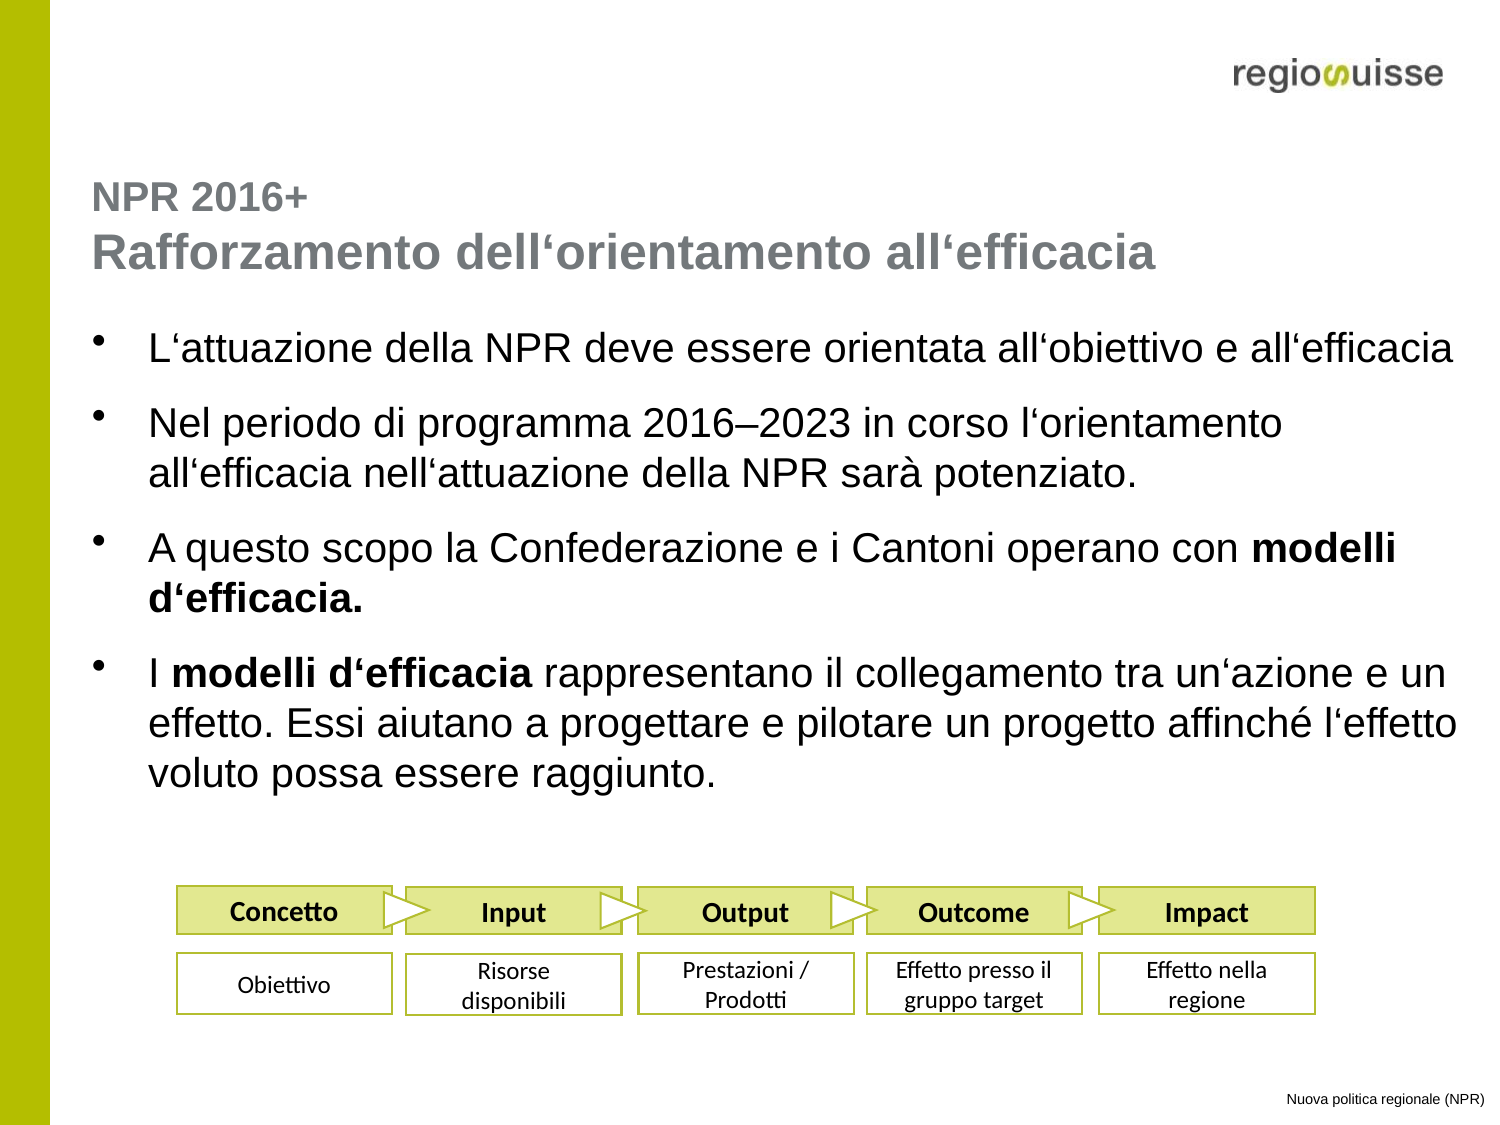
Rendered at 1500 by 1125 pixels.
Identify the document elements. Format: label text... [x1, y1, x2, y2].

text_box Input [406, 886, 622, 934]
text_box [383, 892, 429, 928]
text_box Prestazioni / Prodotti [638, 952, 854, 1015]
picture [1234, 58, 1443, 93]
text_box [600, 892, 646, 929]
text_box [831, 892, 877, 928]
text_box Outcome [866, 887, 1082, 935]
text_box Obiettivo [176, 952, 392, 1015]
text_box [1068, 892, 1114, 928]
text_box Effetto presso il gruppo target [866, 952, 1082, 1015]
title NPR 2016+ Rafforzamento dell‘orientamento all‘efficacia [76, 177, 1412, 272]
text_box Effetto nella regione [1099, 952, 1315, 1015]
text_box Risorse disponibili [406, 953, 622, 1015]
list L‘attuazione della NPR deve essere orientata all‘obiettivo e all‘efficacia Nel periodo di programma 2016–2023 in corso l‘orientamento all‘efficacia nell‘attuazione della NPR sarà potenziato. A questo scopo la Confederazione e i Cantoni operano con modelli d‘efficacia. I modelli d‘efficacia rappresentano il collegamento tra un‘azione e un effetto. Essi aiutano a progettare e pilotare un progetto affinché l‘effetto voluto possa essere raggiunto. [76, 312, 1486, 904]
text_box Concetto [176, 886, 392, 934]
text_box Nuova politica regionale (NPR) [1222, 1082, 1500, 1125]
text_box Impact [1099, 886, 1315, 934]
text_box Output [638, 886, 854, 934]
